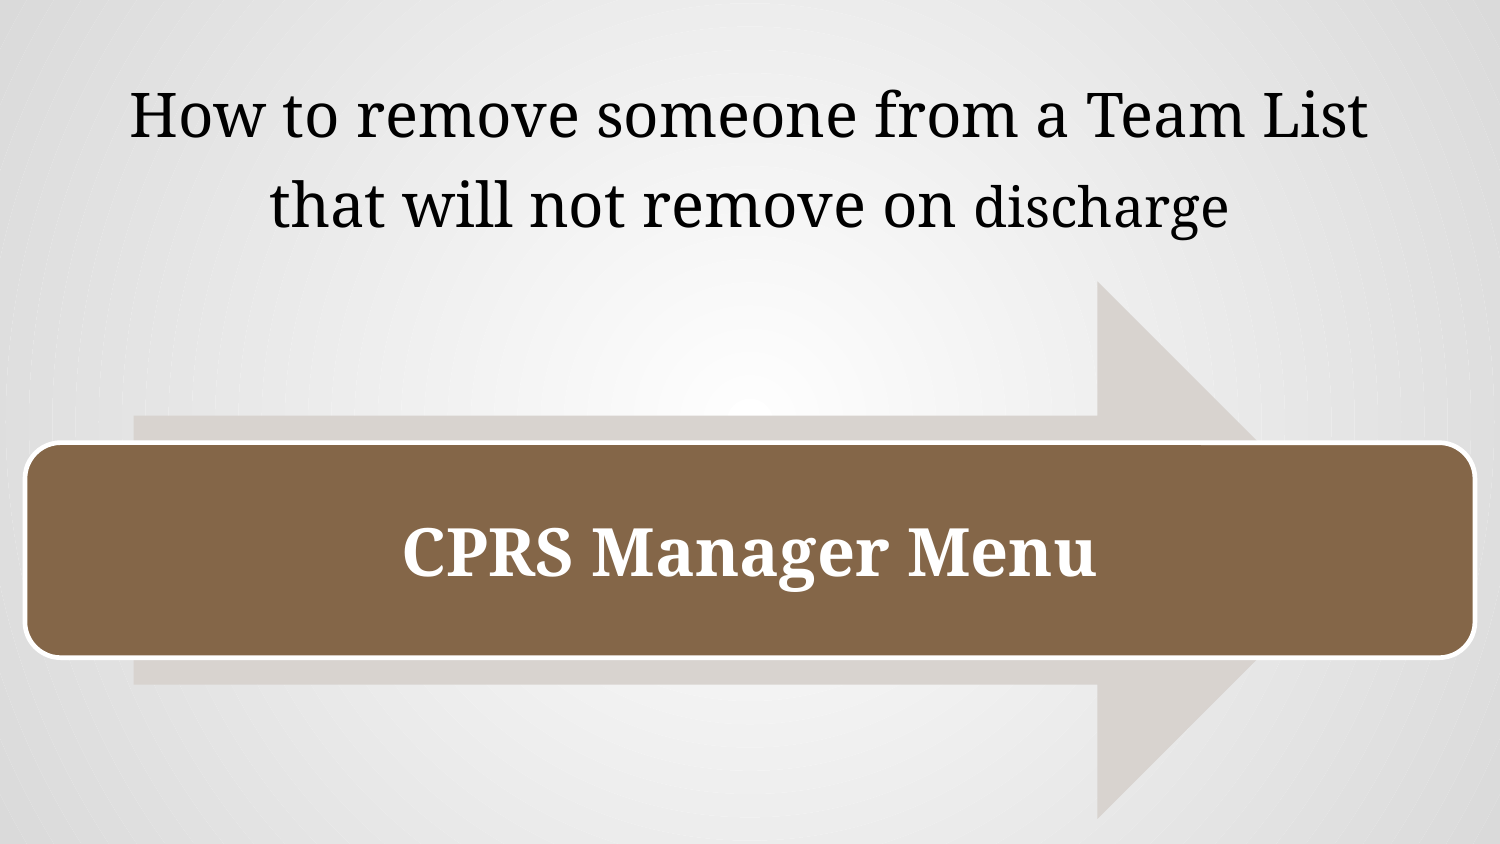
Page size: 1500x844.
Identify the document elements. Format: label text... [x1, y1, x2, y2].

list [24, 281, 1476, 820]
title How to remove someone from a Team List that will not remove on discharge [75, 50, 1425, 247]
